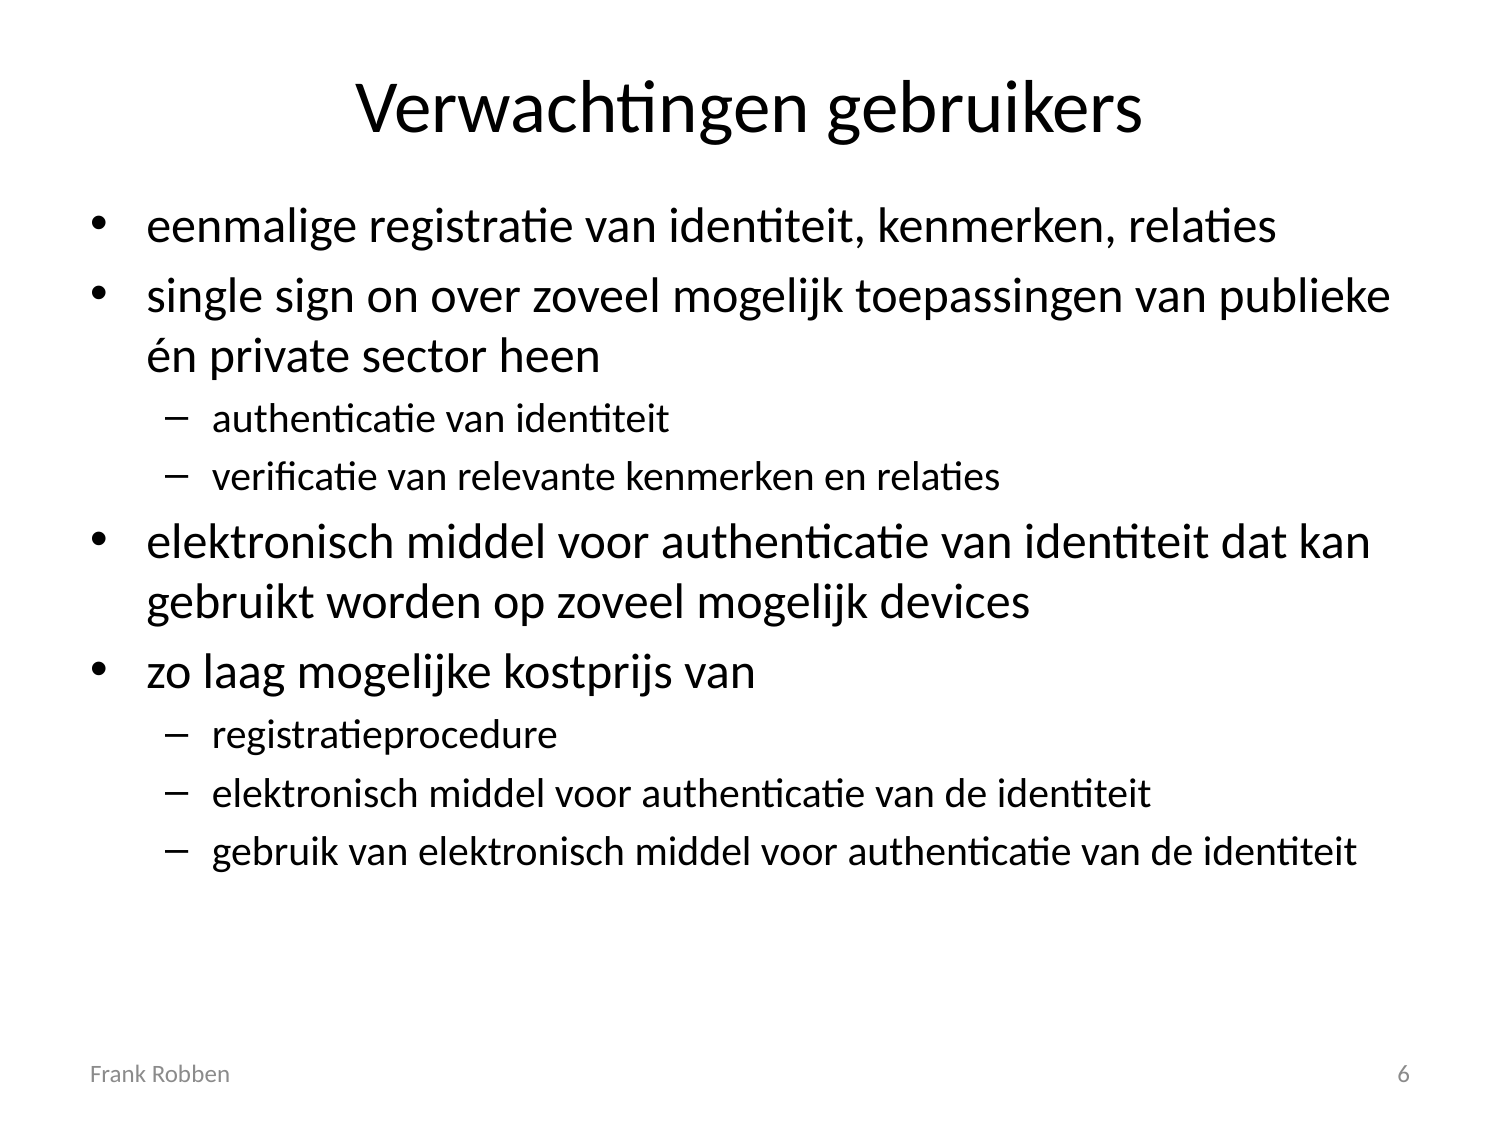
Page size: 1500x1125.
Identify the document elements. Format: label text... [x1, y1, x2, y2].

slide_number 6 [1074, 1042, 1425, 1103]
slide_number Frank Robben [75, 1042, 425, 1103]
title Verwachtingen gebruikers [75, 45, 1425, 161]
list eenmalige registratie van identiteit, kenmerken, relaties single sign on over zoveel mogelijk toepassingen van publieke én private sector heen authenticatie van identiteit verificatie van relevante kenmerken en relaties elektronisch middel voor authenticatie van identiteit dat kan gebruikt worden op zoveel mogelijk devices zo laag mogelijke kostprijs van registratieprocedure elektronisch middel voor authenticatie van de identiteit gebruik van elektronisch middel voor authenticatie van de identiteit [75, 184, 1425, 1005]
